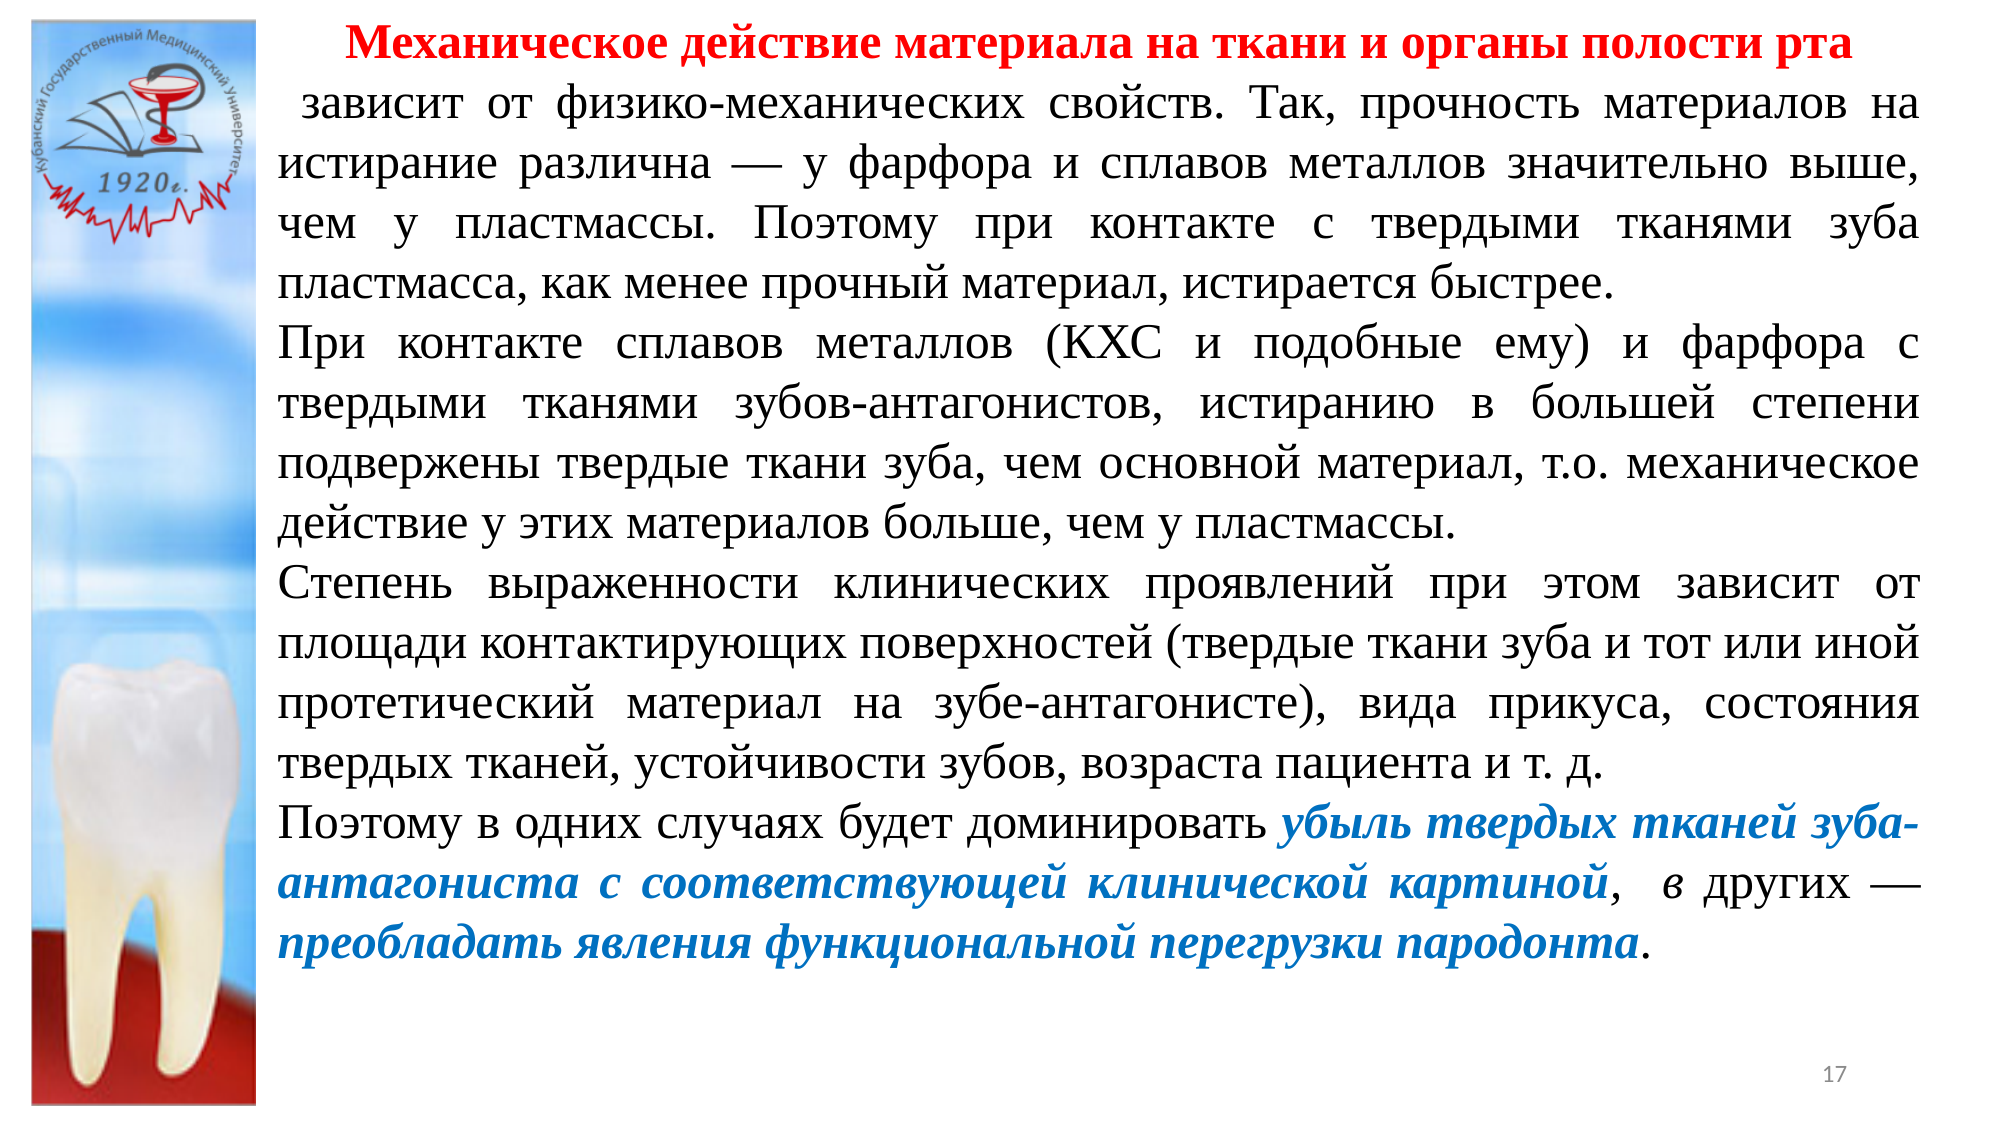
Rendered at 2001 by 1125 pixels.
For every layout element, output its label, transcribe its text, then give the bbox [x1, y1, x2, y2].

slide_number 17 [1412, 1042, 1863, 1103]
picture [24, 19, 256, 1106]
text_box Механическое действие материала на ткани и органы полости рта зависит от физико-механических свойств. Так, прочность материалов на истирание различна — у фарфора и сплавов металлов значительно выше, чем у пластмассы. Поэтому при контакте с твердыми тканями зуба пластмасса, как менее прочный материал, истирается быстрее. При контакте сплавов металлов (КХС и подобные ему) и фарфора с твердыми тканя­ми зубов-антагонистов, истиранию в большей степени подвержены твердые ткани зуба, чем основной материал, т.о. механическое действие у этих материалов больше, чем у пластмассы. Степень выраженности клинических проявлений при этом зави­сит от площади контактирующих поверхностей (твердые ткани зуба и тот или иной протетический материал на зубе-антагонисте), вида прикуса, состояния твердых тканей, устойчивости зубов, возраста па­циента и т. д. Поэтому в одних случаях будет доминировать убыль твердых тканей зуба-антагониста с соответствующей клинической картиной, в других — преобладать явления функциональной пере­грузки пародонта. [262, 0, 1936, 976]
